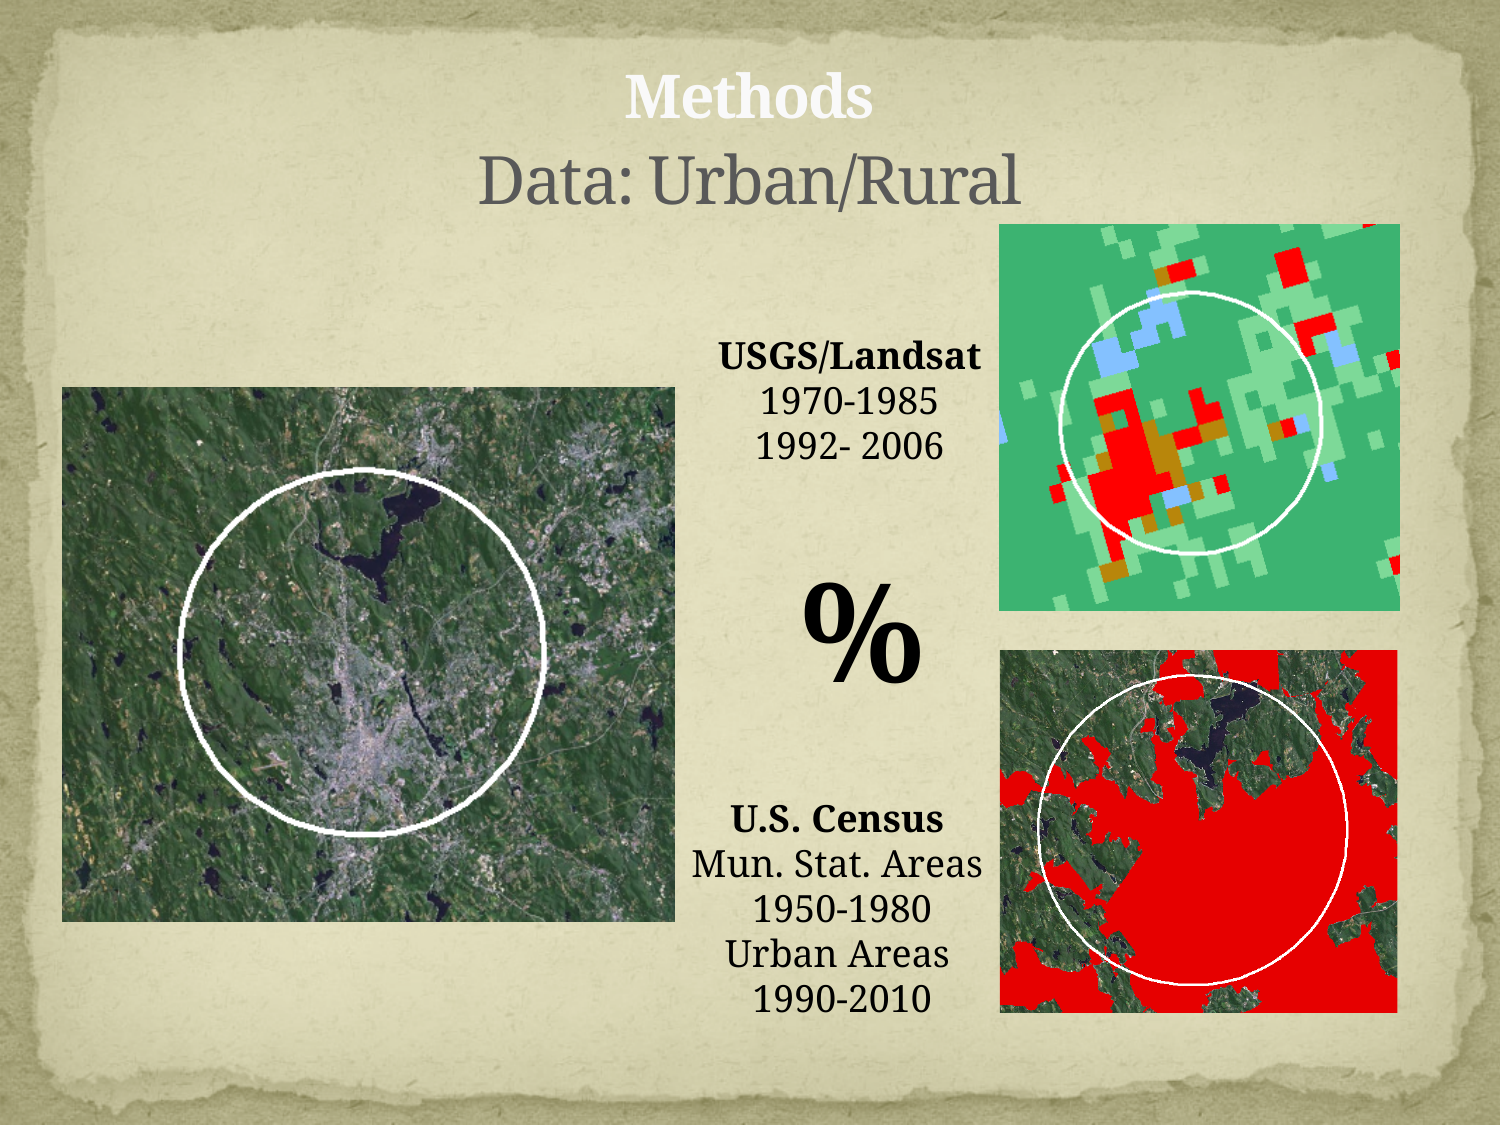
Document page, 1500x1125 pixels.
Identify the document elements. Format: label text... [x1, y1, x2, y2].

text_box U.S. Census Mun. Stat. Areas 1950-1980 Urban Areas 1990-2010 [662, 787, 1013, 1028]
text_box Data: Urban/Rural [74, 125, 1425, 225]
picture [999, 650, 1398, 1013]
picture [62, 387, 676, 922]
text_box Methods [74, 49, 1425, 125]
picture [999, 224, 1400, 611]
text_box USGS/Landsat 1970-1985 1992- 2006 [699, 324, 989, 475]
text_box % [774, 537, 950, 718]
